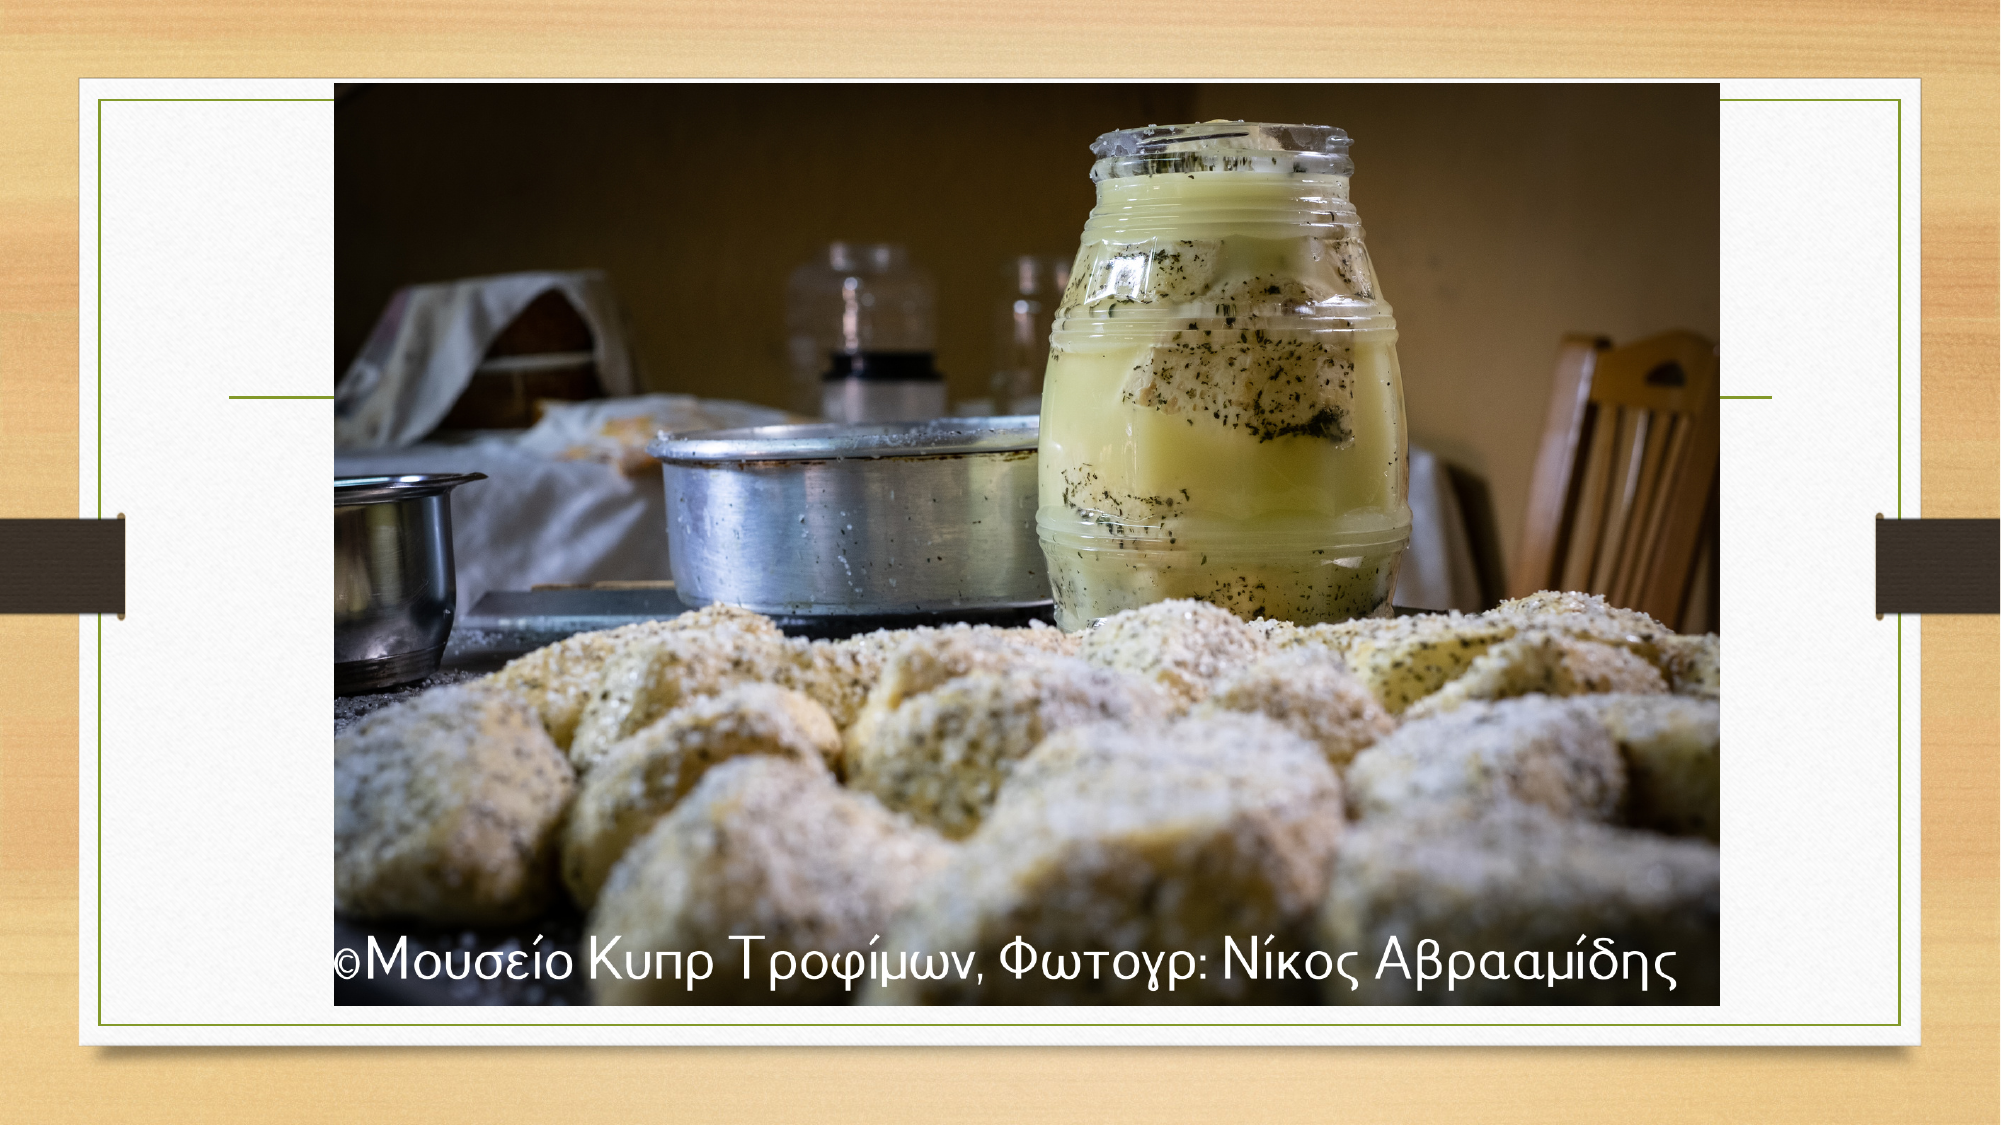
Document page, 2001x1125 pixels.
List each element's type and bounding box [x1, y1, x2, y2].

picture [0, 0, 2001, 1125]
list [334, 82, 1720, 1007]
